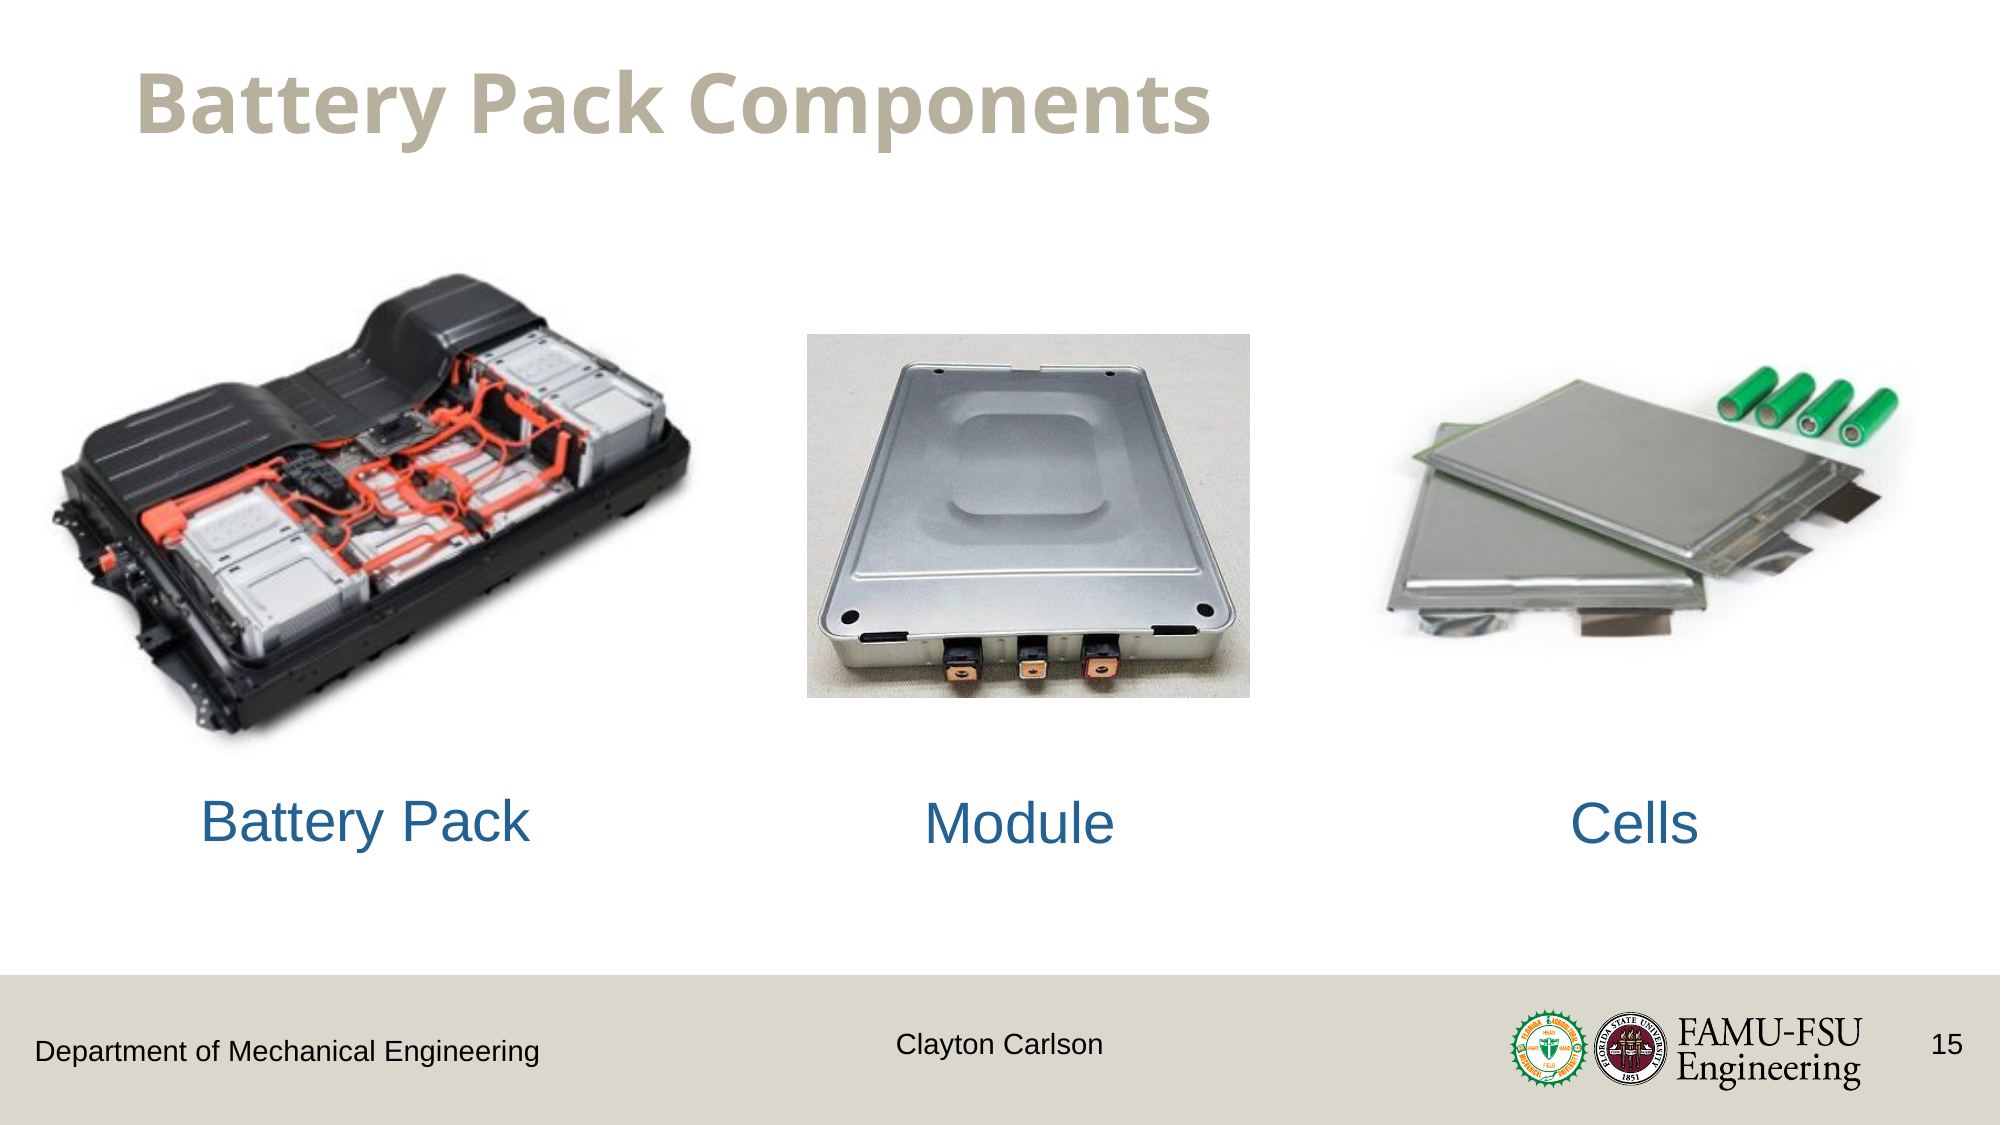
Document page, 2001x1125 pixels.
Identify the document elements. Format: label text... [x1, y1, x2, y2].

title Battery Pack Components [118, 47, 1844, 159]
footer Clayton Carlson [662, 1017, 1338, 1078]
text_box Cells [1555, 778, 1725, 864]
text_box Battery Pack [185, 776, 568, 861]
slide_number 15 [1862, 1017, 1978, 1078]
picture [1363, 335, 1917, 672]
text_box Module [909, 778, 1146, 864]
picture [12, 246, 742, 759]
picture [807, 334, 1250, 699]
